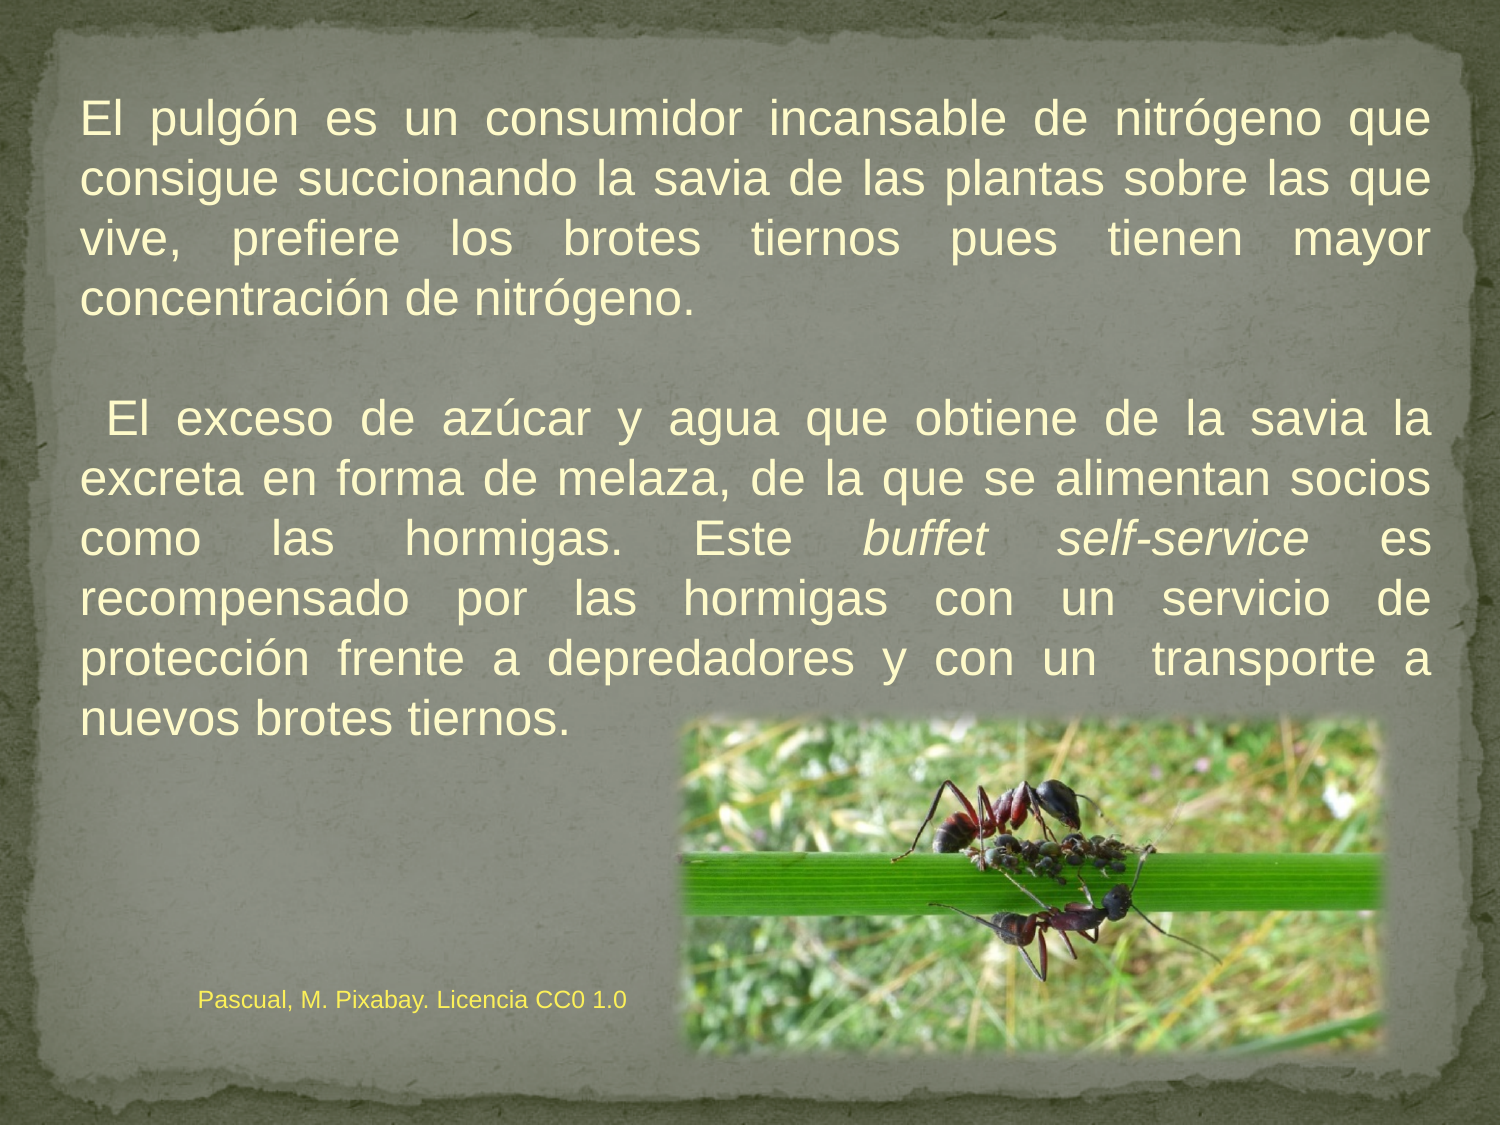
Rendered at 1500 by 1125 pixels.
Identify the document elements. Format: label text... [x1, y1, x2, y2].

text_box El pulgón es un consumidor incansable de nitrógeno que consigue succionando la savia de las plantas sobre las que vive, prefiere los brotes tiernos pues tienen mayor concentración de nitrógeno. El exceso de azúcar y agua que obtiene de la savia la excreta en forma de melaza, de la que se alimentan socios como las hormigas. Este buffet self-service es recompensado por las hormigas con un servicio de protección frente a depredadores y con un transporte a nuevos brotes tiernos. [64, 78, 1447, 753]
text_box Pascual, M. Pixabay. Licencia CC0 1.0 [183, 975, 644, 1021]
picture [669, 708, 1396, 1064]
